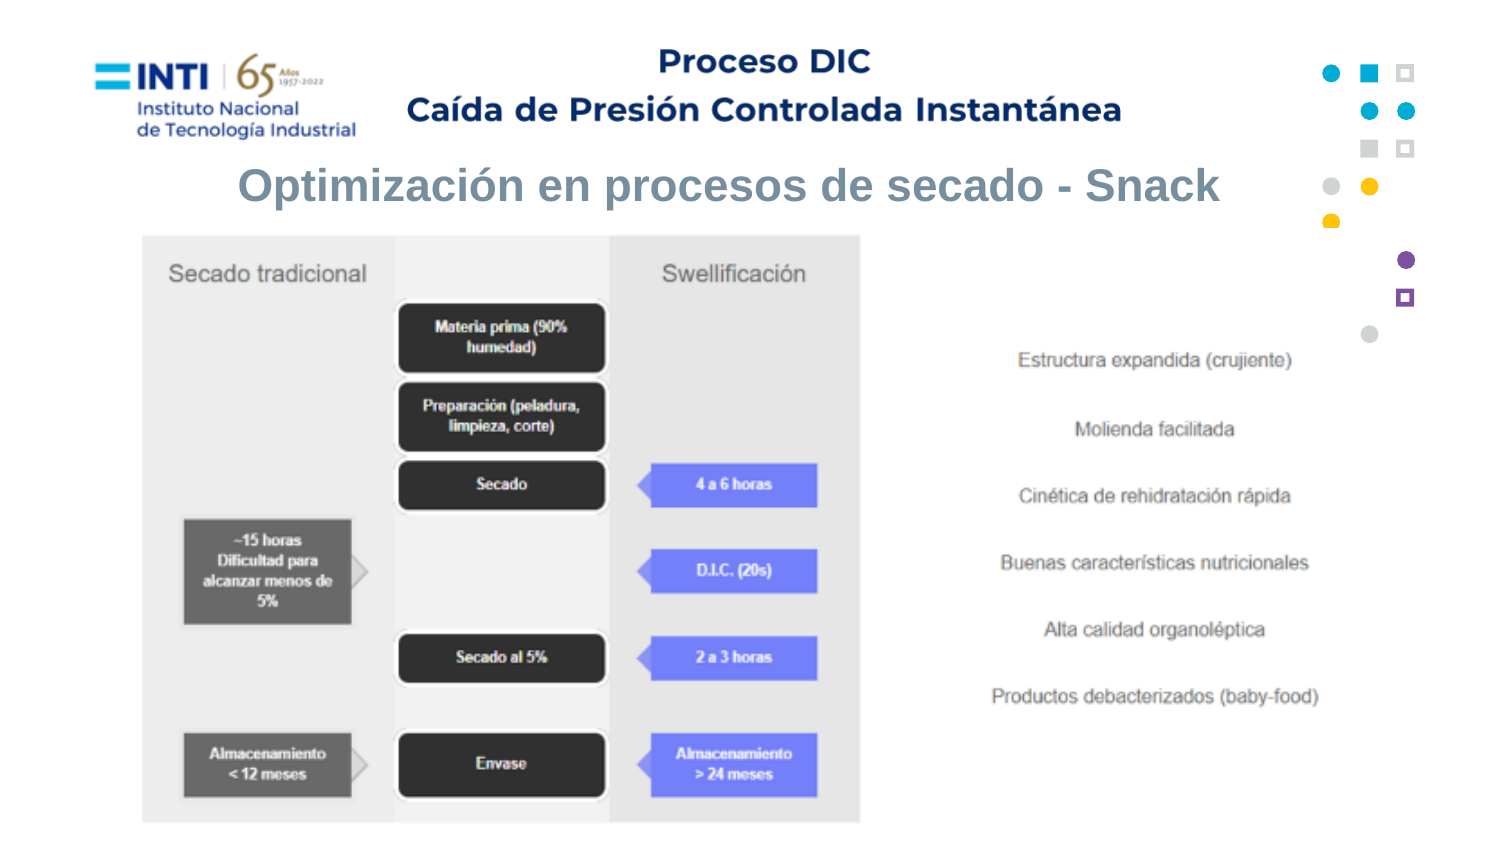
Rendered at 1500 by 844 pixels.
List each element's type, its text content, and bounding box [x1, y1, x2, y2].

text_box Optimización en procesos de secado - Snack [116, 148, 1342, 218]
picture [116, 228, 1343, 825]
picture [90, 29, 1183, 162]
